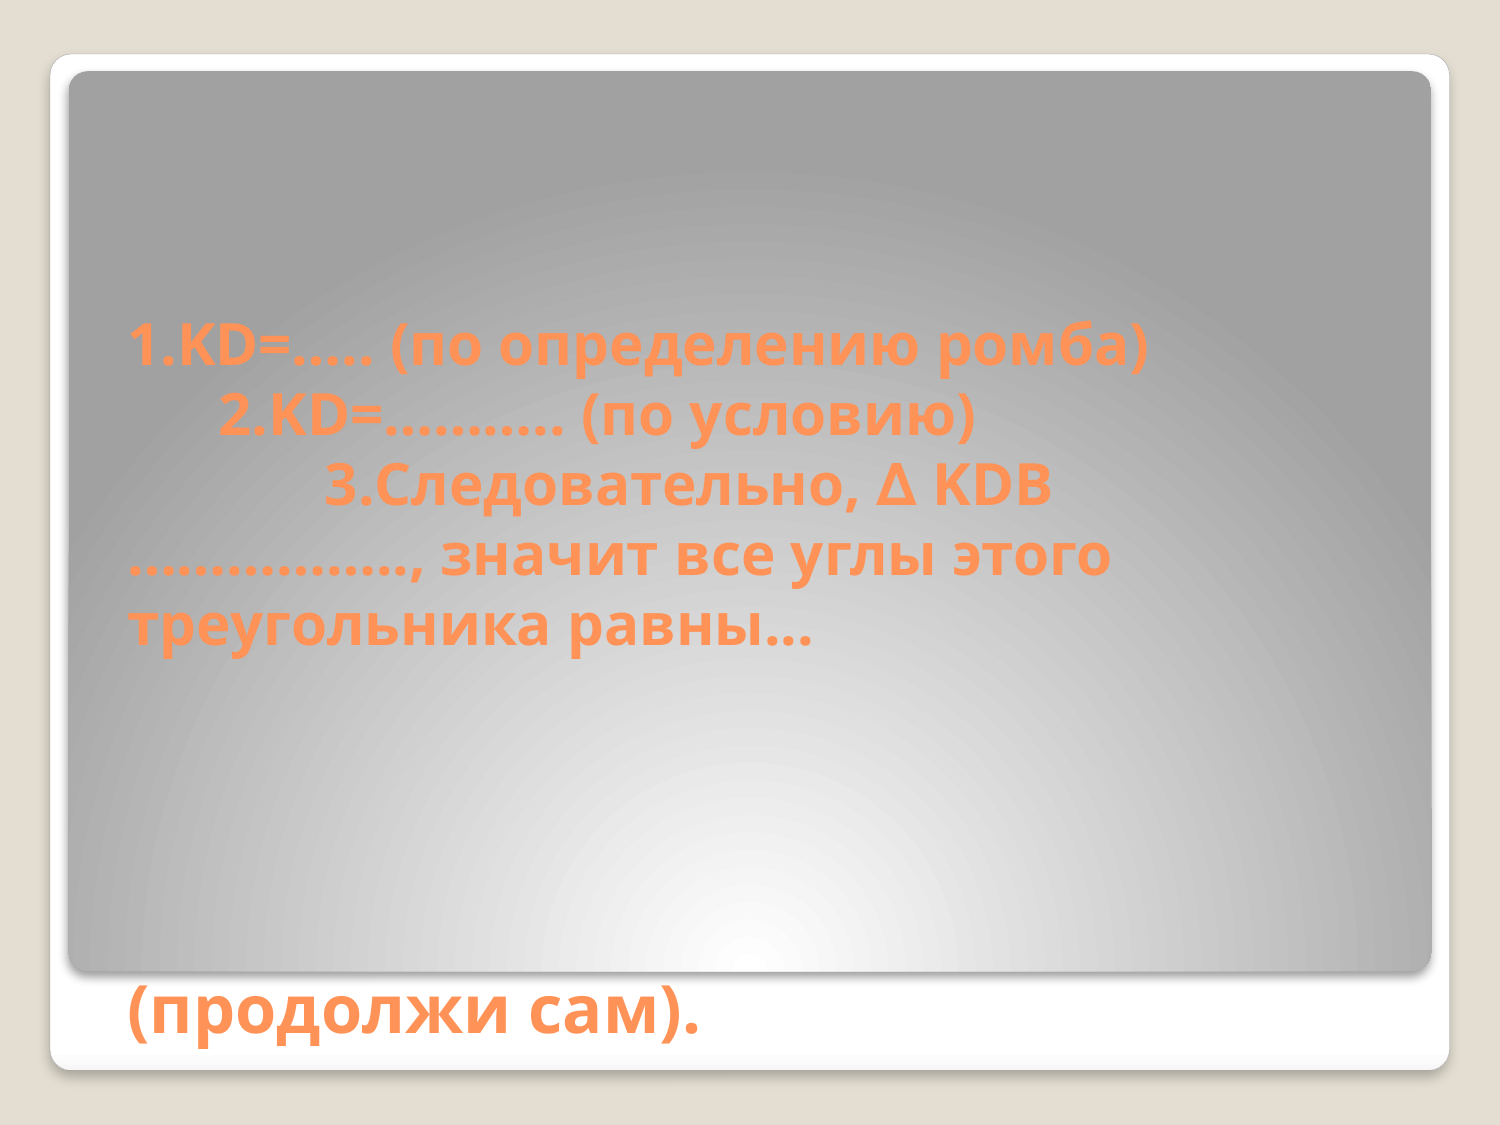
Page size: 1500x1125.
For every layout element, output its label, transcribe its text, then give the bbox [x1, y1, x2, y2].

title 1.KD=….. (по определению ромба) 2.KD=……….. (по условию) 3.Следовательно, ∆ KDB …………….., значит все углы этого треугольника равны... (продолжи сам). [112, 99, 1388, 1055]
